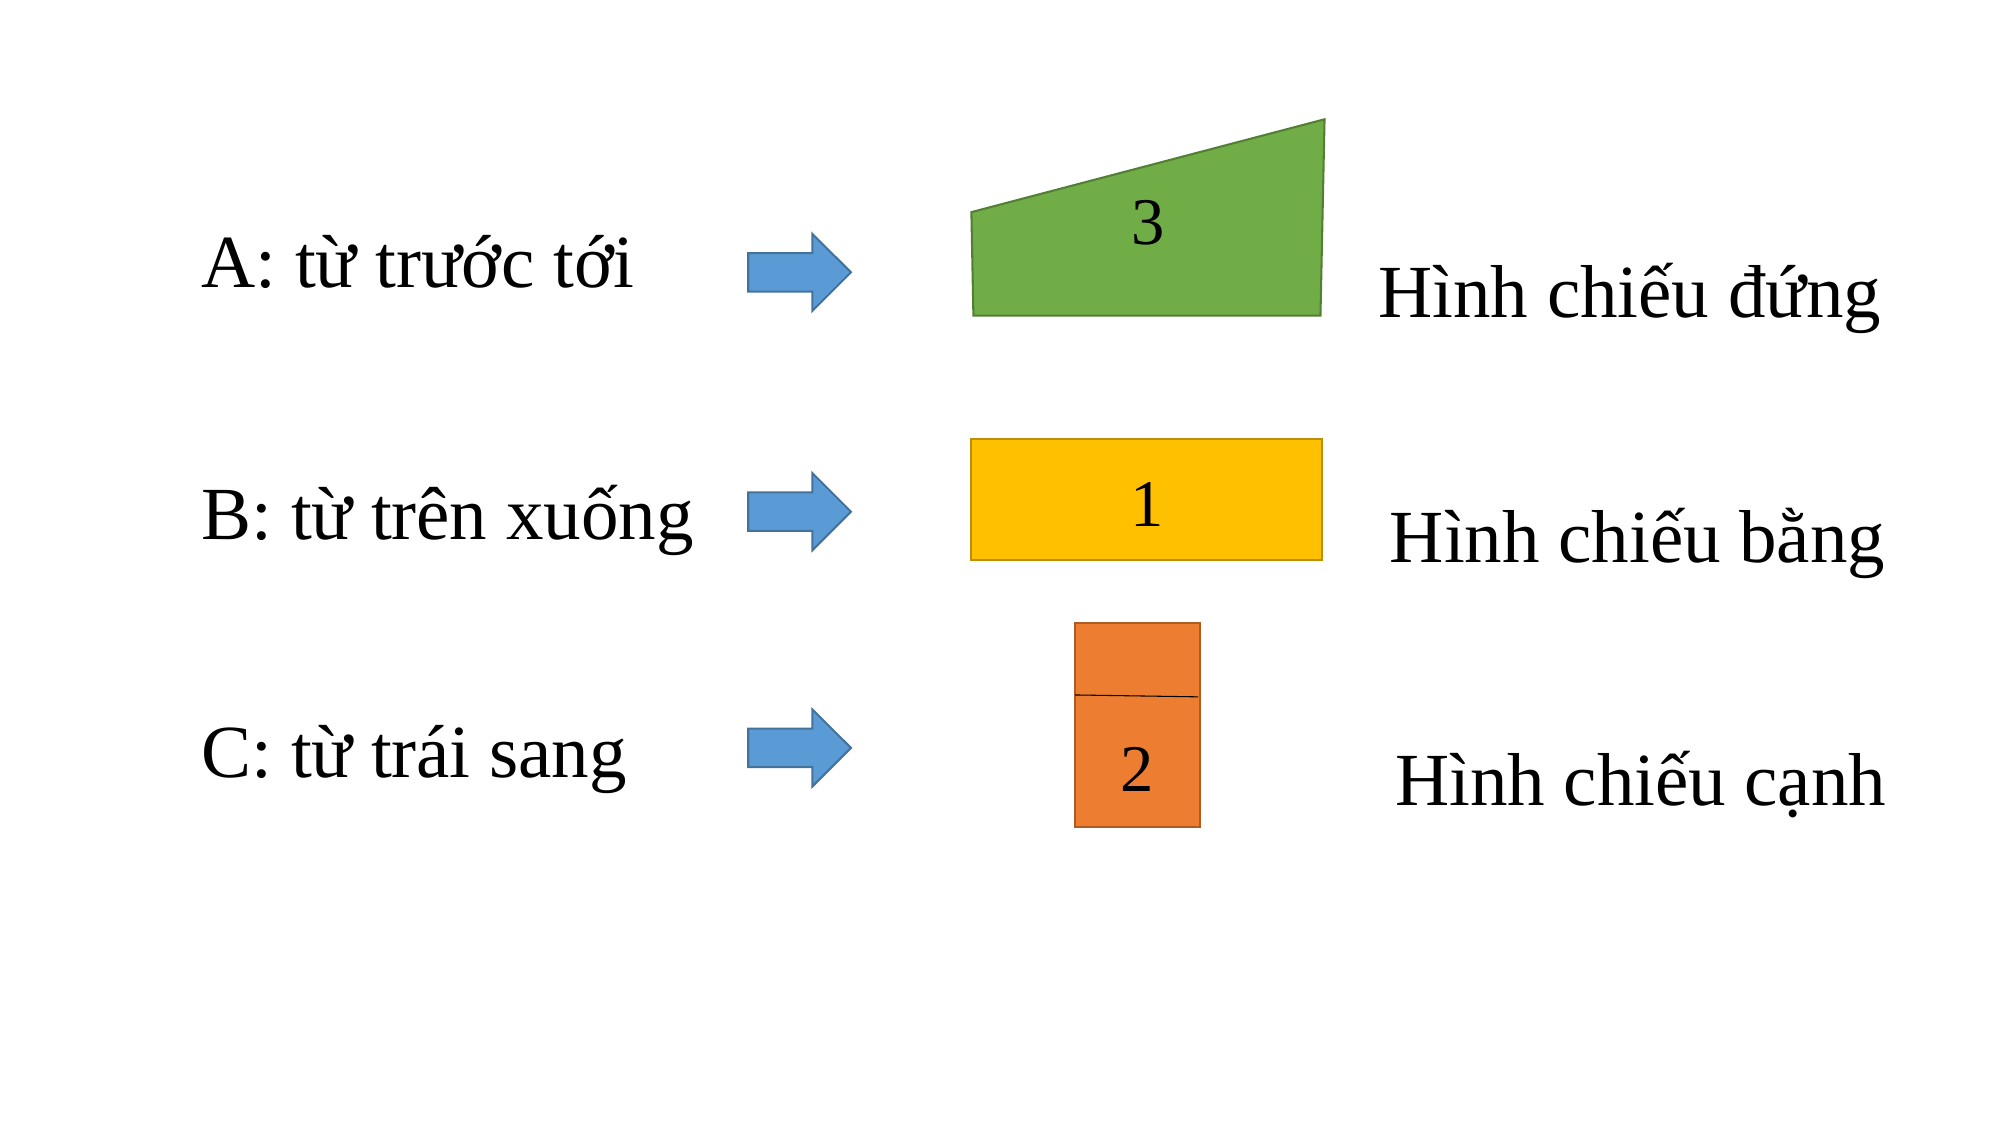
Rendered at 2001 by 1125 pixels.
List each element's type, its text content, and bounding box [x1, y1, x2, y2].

text_box Hình chiếu bằng [1375, 479, 1948, 585]
text_box 1 [970, 438, 1323, 561]
text_box 2 [1074, 622, 1201, 828]
text_box A: từ trước tới [186, 205, 760, 310]
text_box 3 [970, 117, 1326, 317]
text_box Hình chiếu cạnh [1380, 723, 1953, 828]
text_box C: từ trái sang [186, 694, 653, 800]
text_box B: từ trên xuống [186, 457, 717, 563]
text_box [747, 231, 853, 314]
text_box Hình chiếu đứng [1363, 235, 1937, 341]
text_box [747, 706, 853, 789]
text_box [747, 470, 853, 553]
